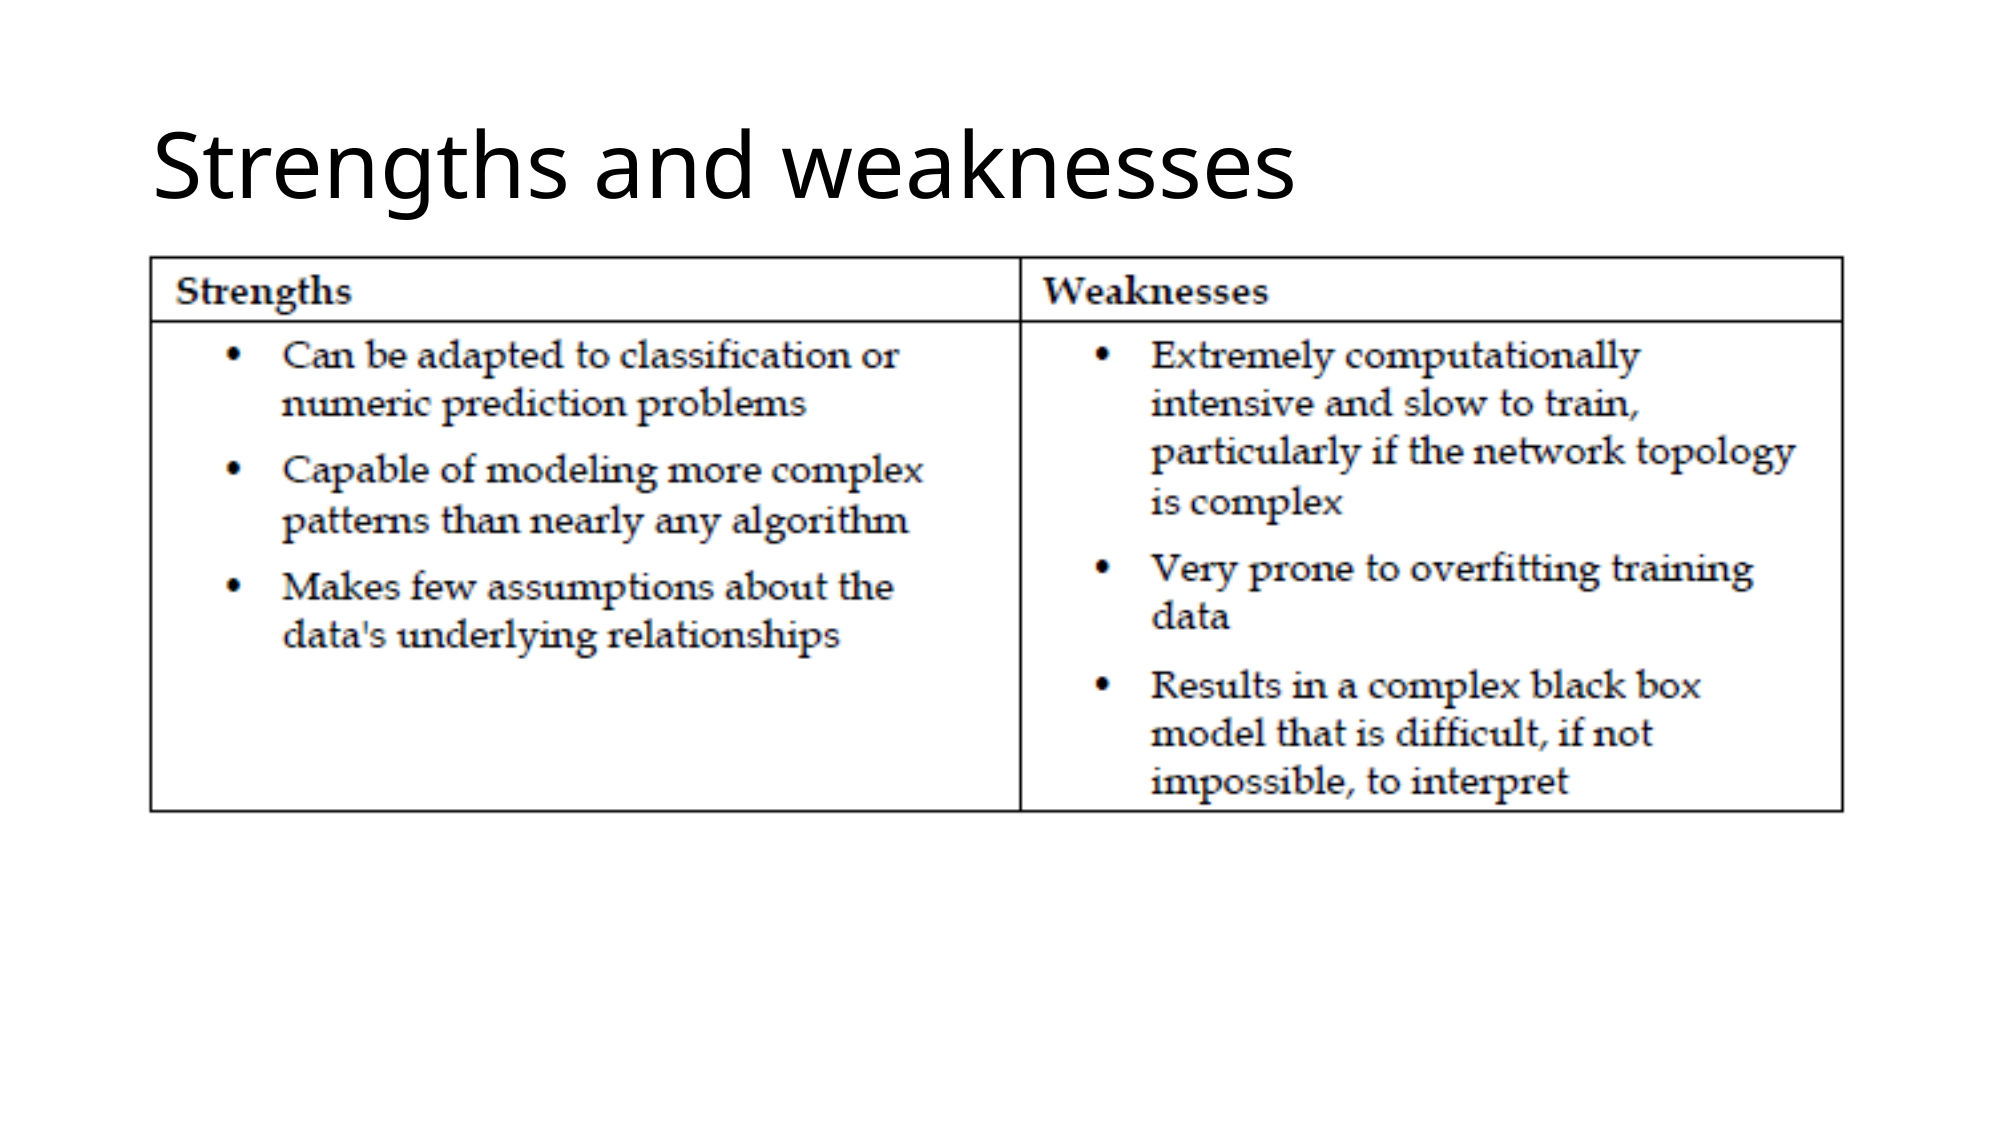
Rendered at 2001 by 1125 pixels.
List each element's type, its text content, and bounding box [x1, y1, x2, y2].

picture [137, 241, 1858, 832]
title Strengths and weaknesses [137, 59, 1863, 278]
